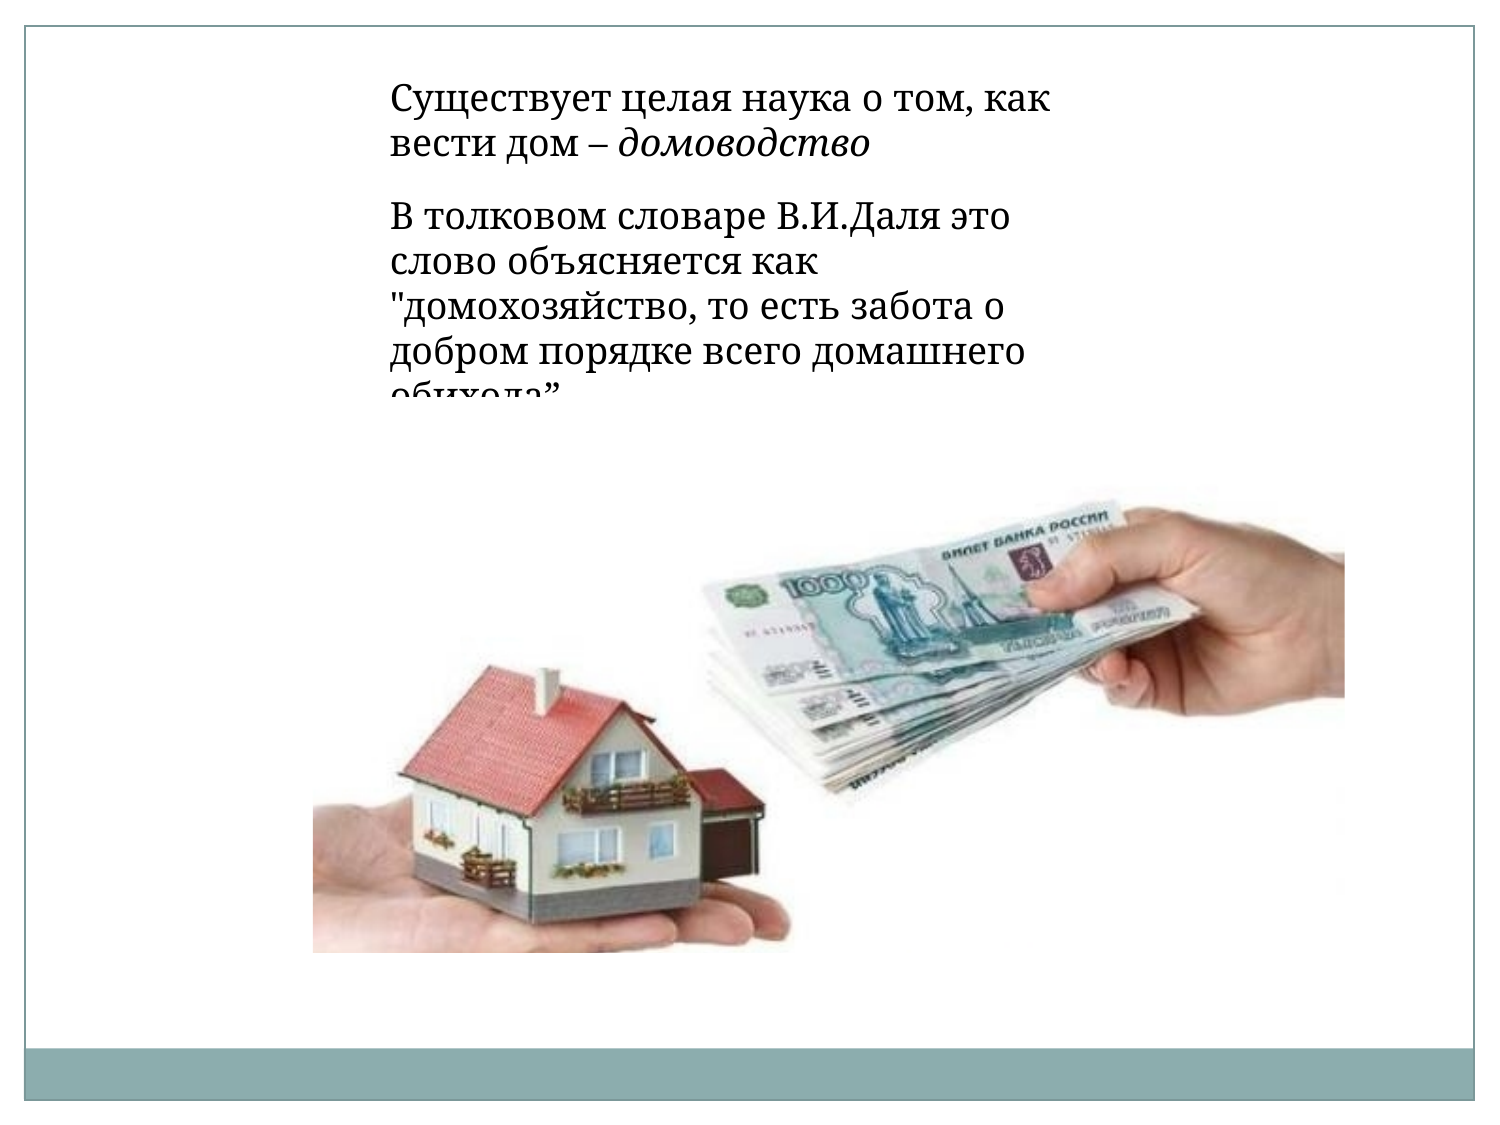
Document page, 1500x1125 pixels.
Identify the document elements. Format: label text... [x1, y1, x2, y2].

text_box В толковом словаре В.И.Даля это слово объясняется как "домохозяйство, то есть забота о добром порядке всего домашнего обихода”. [374, 184, 1125, 394]
text_box Существует целая наука о том, как вести дом – домоводство [374, 66, 1125, 172]
picture [312, 396, 1346, 953]
